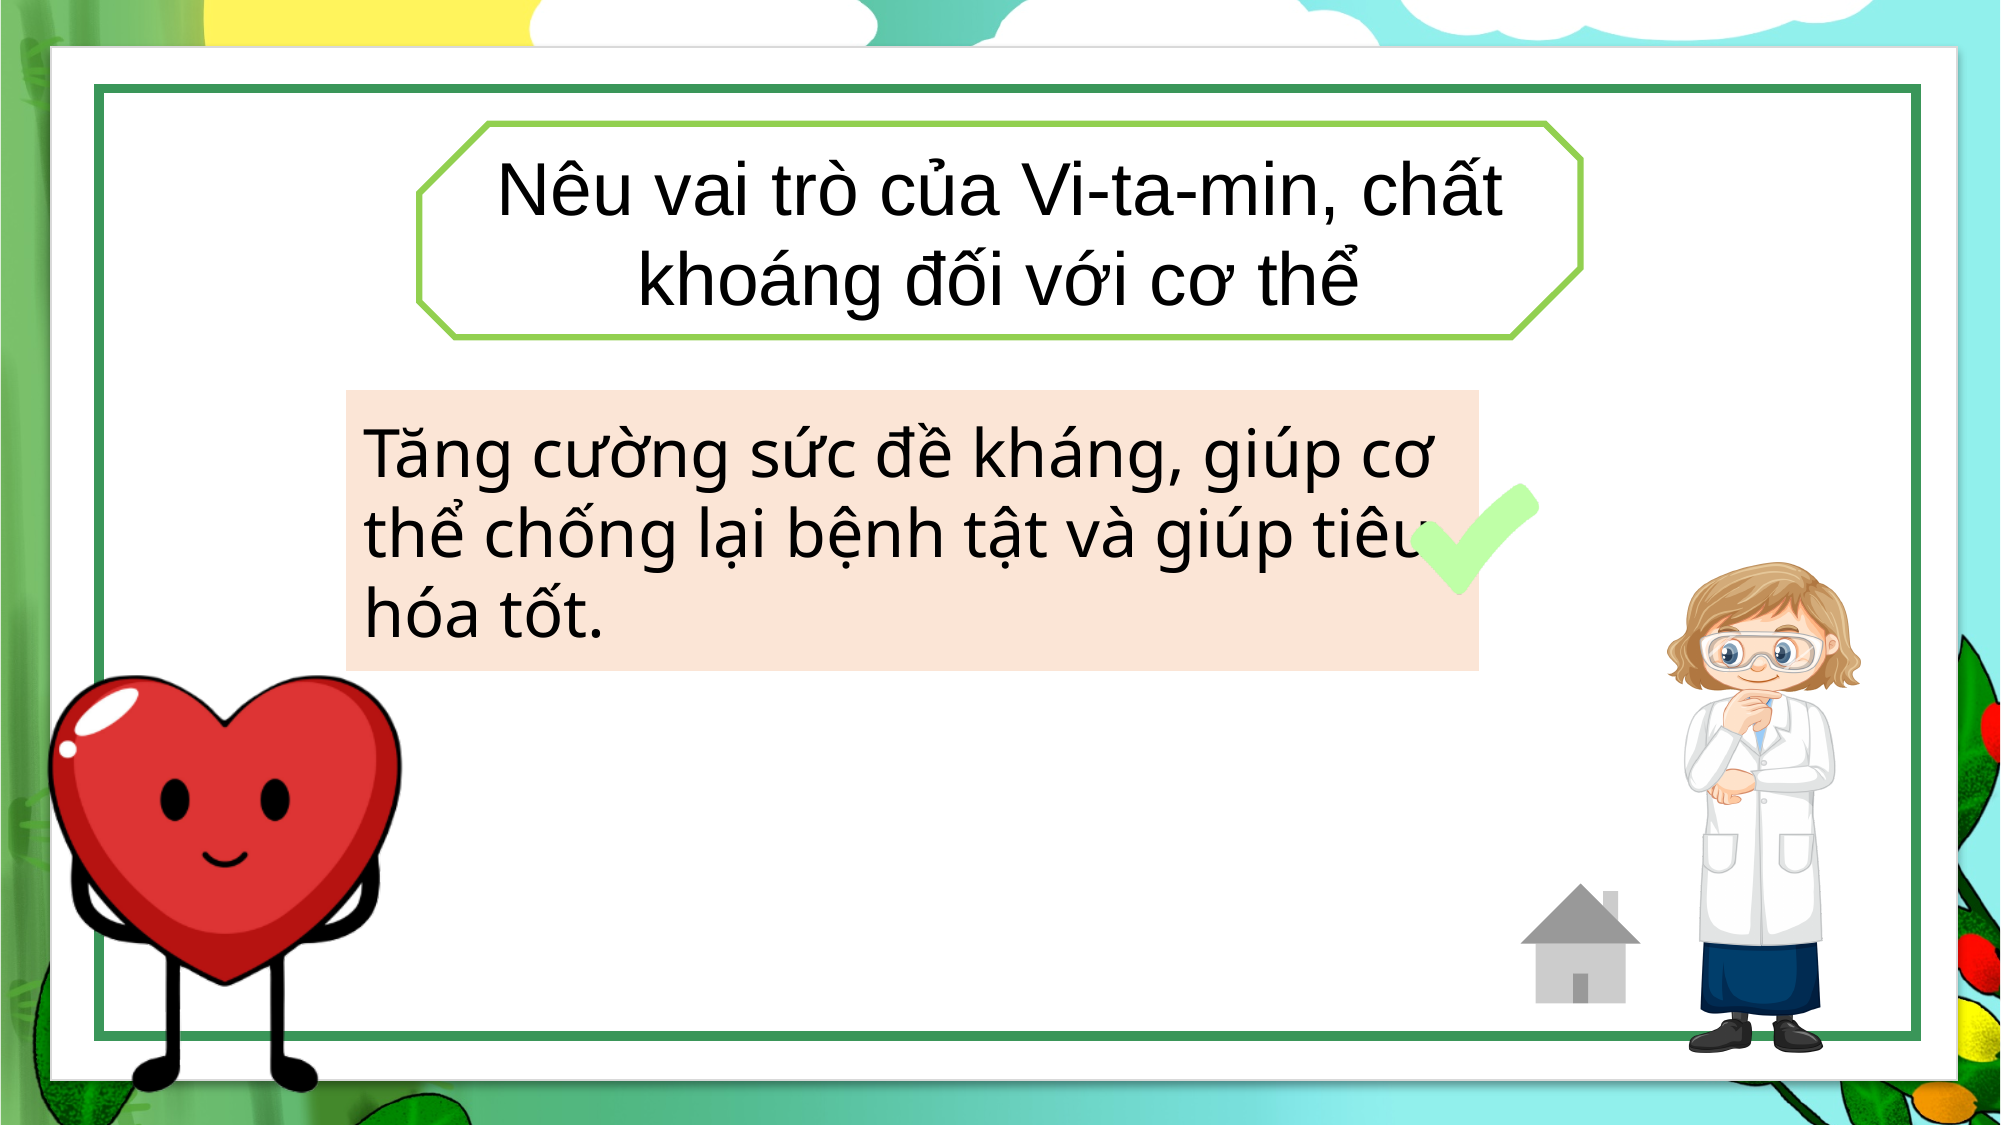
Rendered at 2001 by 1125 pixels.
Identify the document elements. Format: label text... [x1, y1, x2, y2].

text_box Tăng cường sức đề kháng, giúp cơ thể chống lại bệnh tật và giúp tiêu hóa tốt. [348, 392, 1477, 669]
text_box Nêu vai trò của Vi-ta-min, chất khoáng đối với cơ thể [419, 123, 1581, 338]
text_box [1482, 863, 1667, 1025]
picture [0, 1, 2001, 1125]
